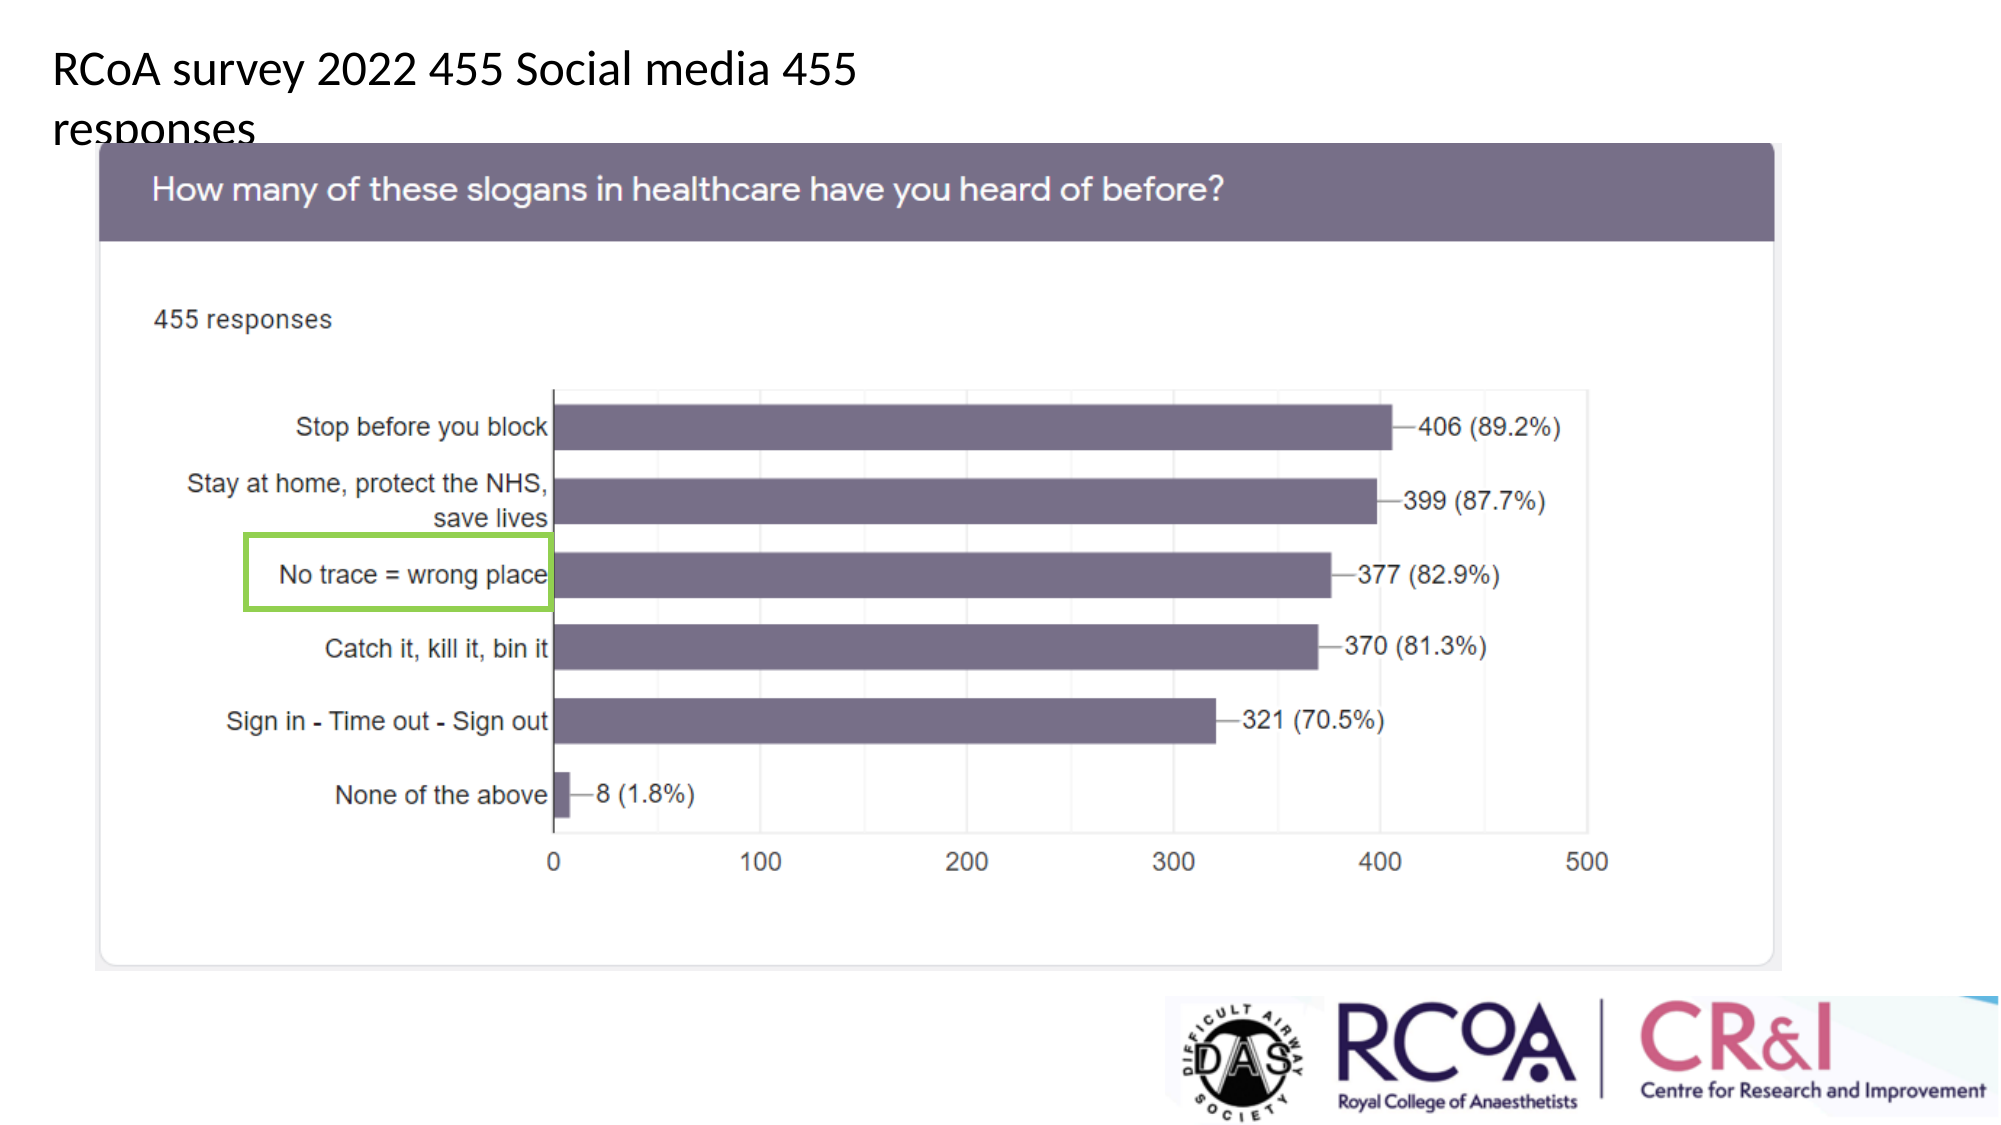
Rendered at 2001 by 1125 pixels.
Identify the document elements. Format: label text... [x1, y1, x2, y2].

text_box RCoA survey 2022 455 Social media 455 responses [37, 27, 1038, 163]
picture [1165, 996, 2000, 1125]
picture [95, 143, 1782, 971]
